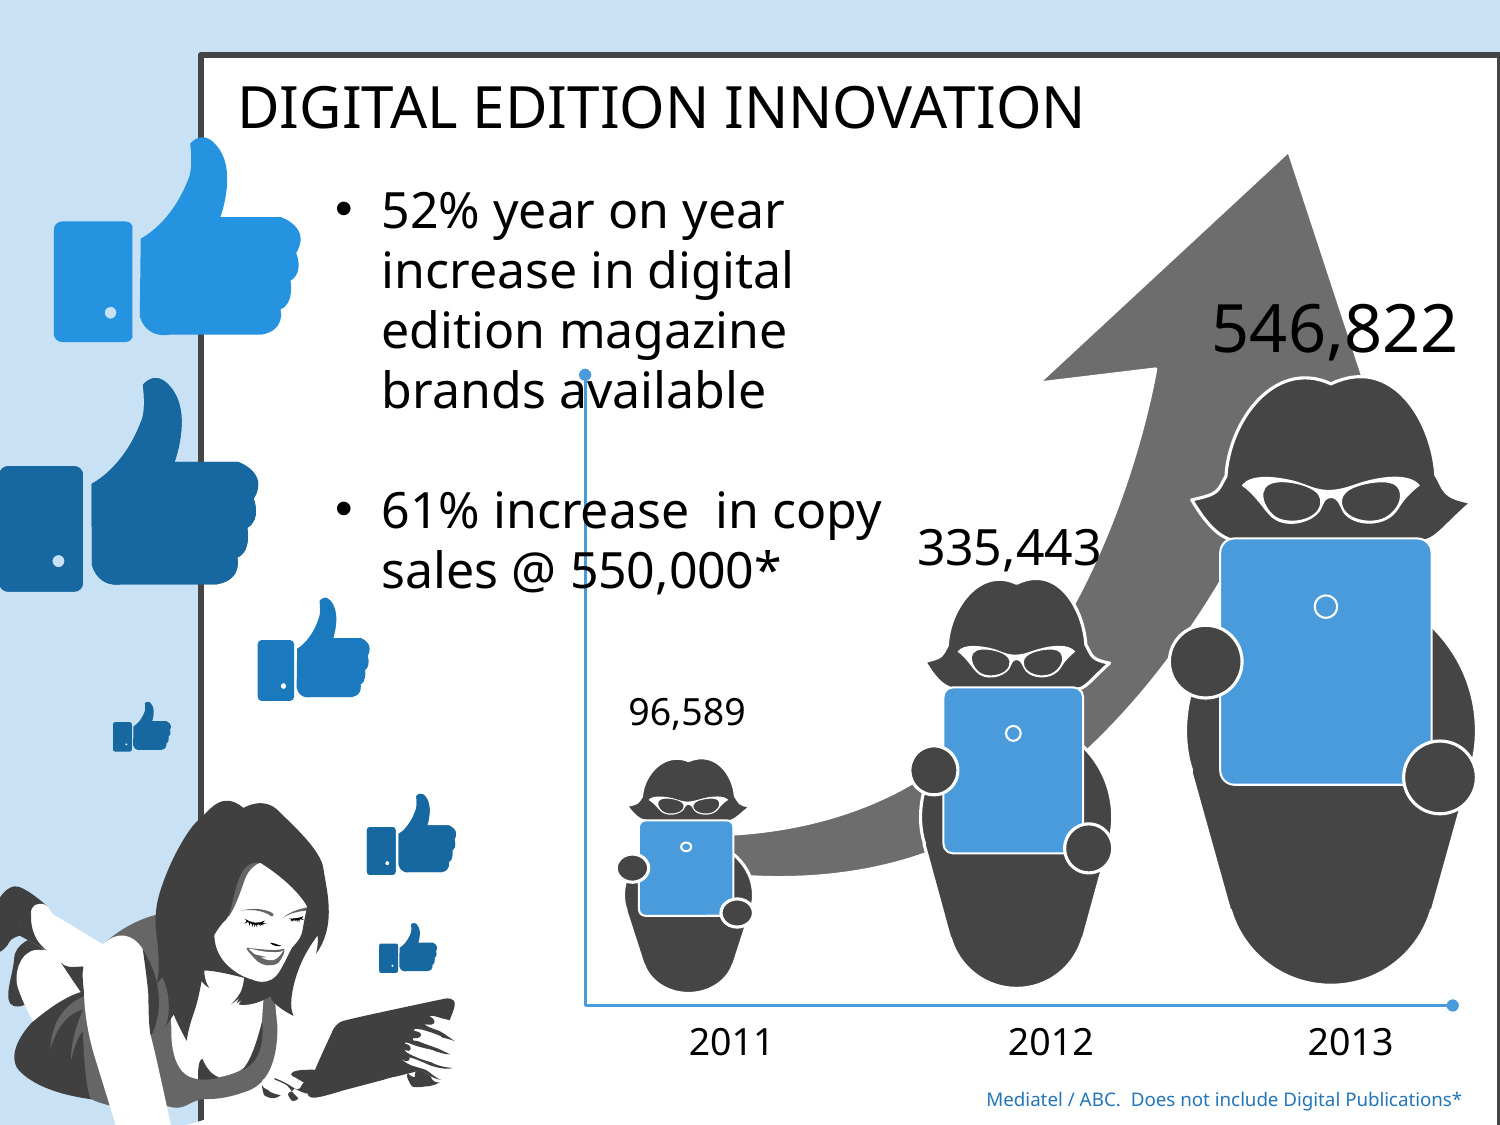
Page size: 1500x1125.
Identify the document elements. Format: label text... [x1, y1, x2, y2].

text_box 96,589 [613, 680, 761, 741]
text_box [584, 606, 1459, 1012]
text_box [909, 578, 1113, 989]
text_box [257, 591, 376, 702]
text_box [53, 125, 313, 343]
text_box Mediatel / ABC. Does not include Digital Publications* [541, 1084, 1477, 1117]
text_box 2011 2012 2013 [654, 1010, 1411, 1070]
text_box 335,443 [910, 508, 1117, 583]
text_box [0, 592, 200, 788]
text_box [366, 788, 461, 876]
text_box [615, 757, 754, 994]
text_box 546,822 [1196, 278, 1474, 374]
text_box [378, 919, 440, 974]
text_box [0, 365, 271, 592]
text_box [0, 0, 1500, 365]
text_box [112, 698, 174, 752]
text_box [1169, 376, 1477, 986]
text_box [0, 788, 470, 1125]
text_box [1038, 150, 1363, 726]
text_box DIGITAL EDITION INNOVATION [222, 63, 1197, 148]
text_box [200, 54, 1500, 1125]
text_box 52% year on year increase in digital edition magazine brands available 61% increase in copy sales @ 550,000* [320, 170, 910, 606]
